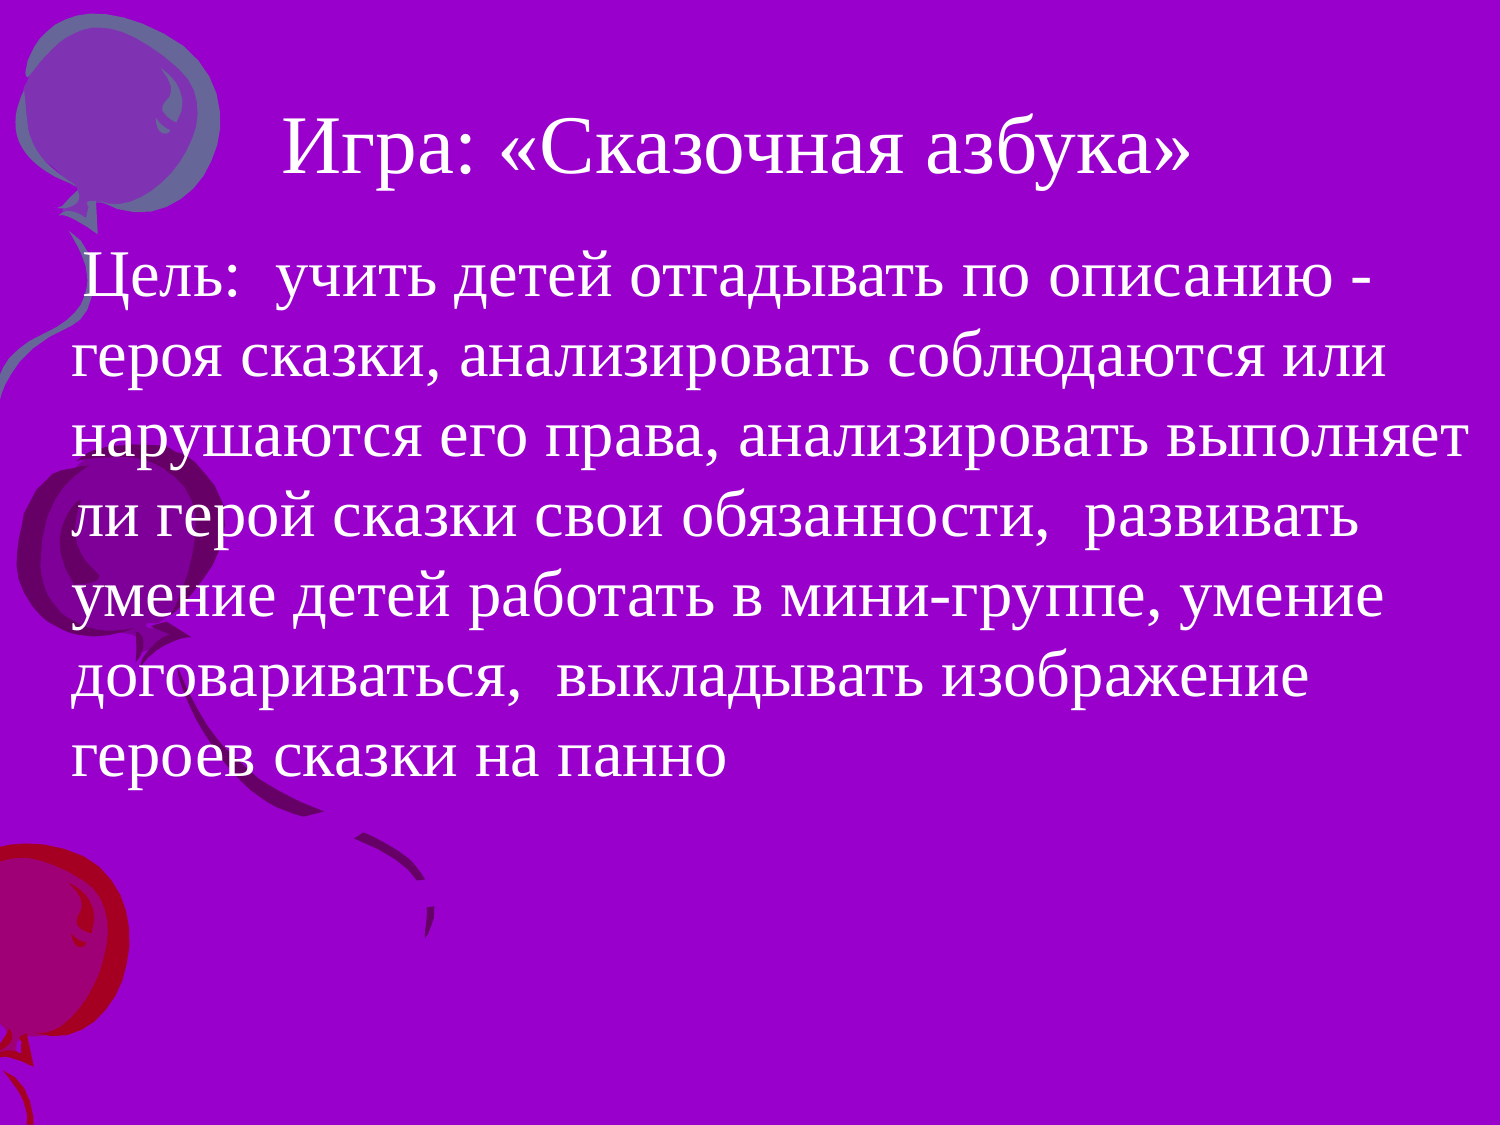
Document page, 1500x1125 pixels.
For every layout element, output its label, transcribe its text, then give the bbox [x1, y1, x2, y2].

title Игра: «Сказочная азбука» [93, 58, 1383, 200]
list Цель: учить детей отгадывать по описанию - героя сказки, анализировать соблюдаются или нарушаются его права, анализировать выполняет ли герой сказки свои обязанности, развивать умение детей работать в мини-группе, умение договариваться, выкладывать изображение героев сказки на панно [0, 222, 1500, 966]
